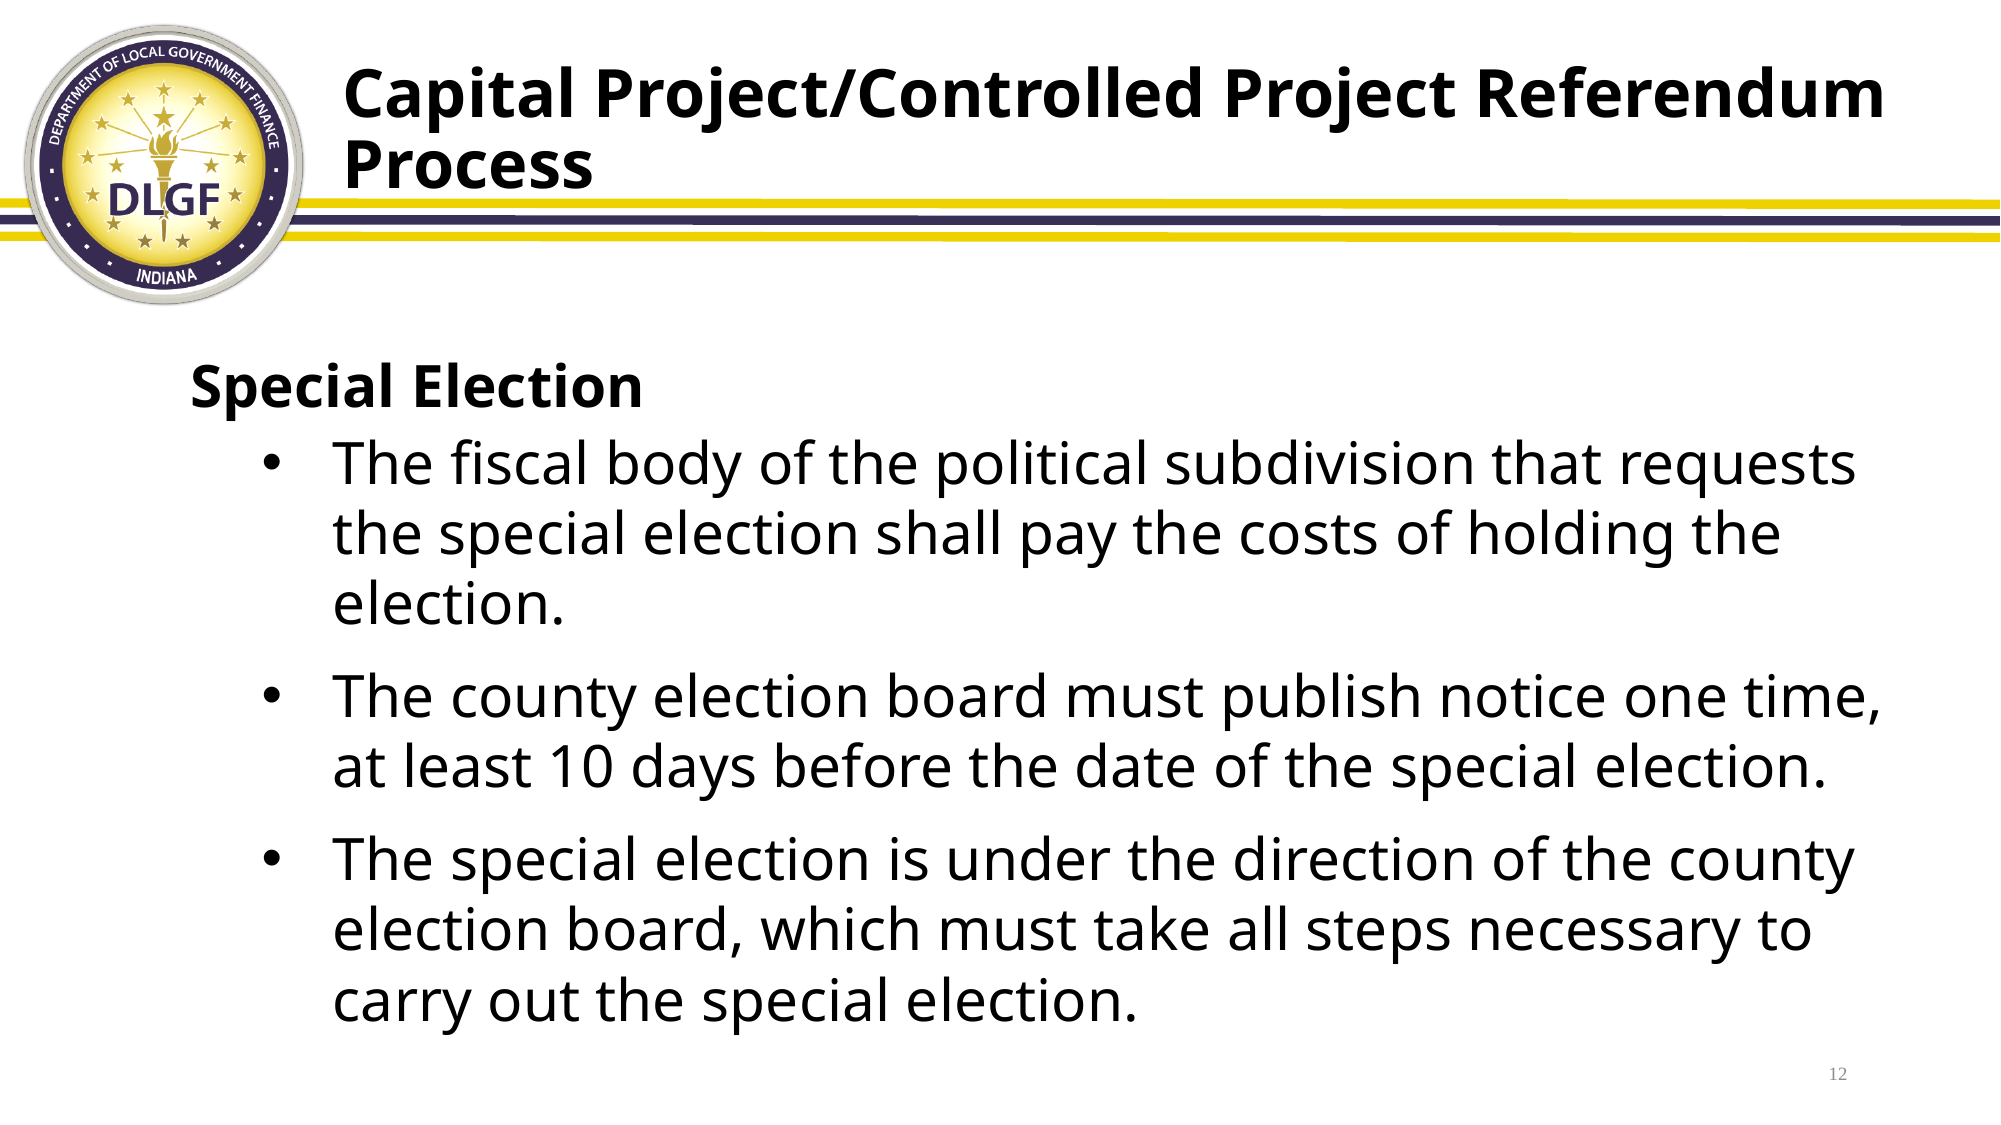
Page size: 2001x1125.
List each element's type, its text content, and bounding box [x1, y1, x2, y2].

picture [20, 21, 307, 308]
title Capital Project/Controlled Project Referendum Process [327, 59, 1906, 203]
slide_number 12 [1412, 1042, 1863, 1103]
list Special Election The fiscal body of the political subdivision that requests the special election shall pay the costs of holding the election. The county election board must publish notice one time, at least 10 days before the date of the special election. The special election is under the direction of the county election board, which must take all steps necessary to carry out the special election. [175, 340, 1906, 1058]
